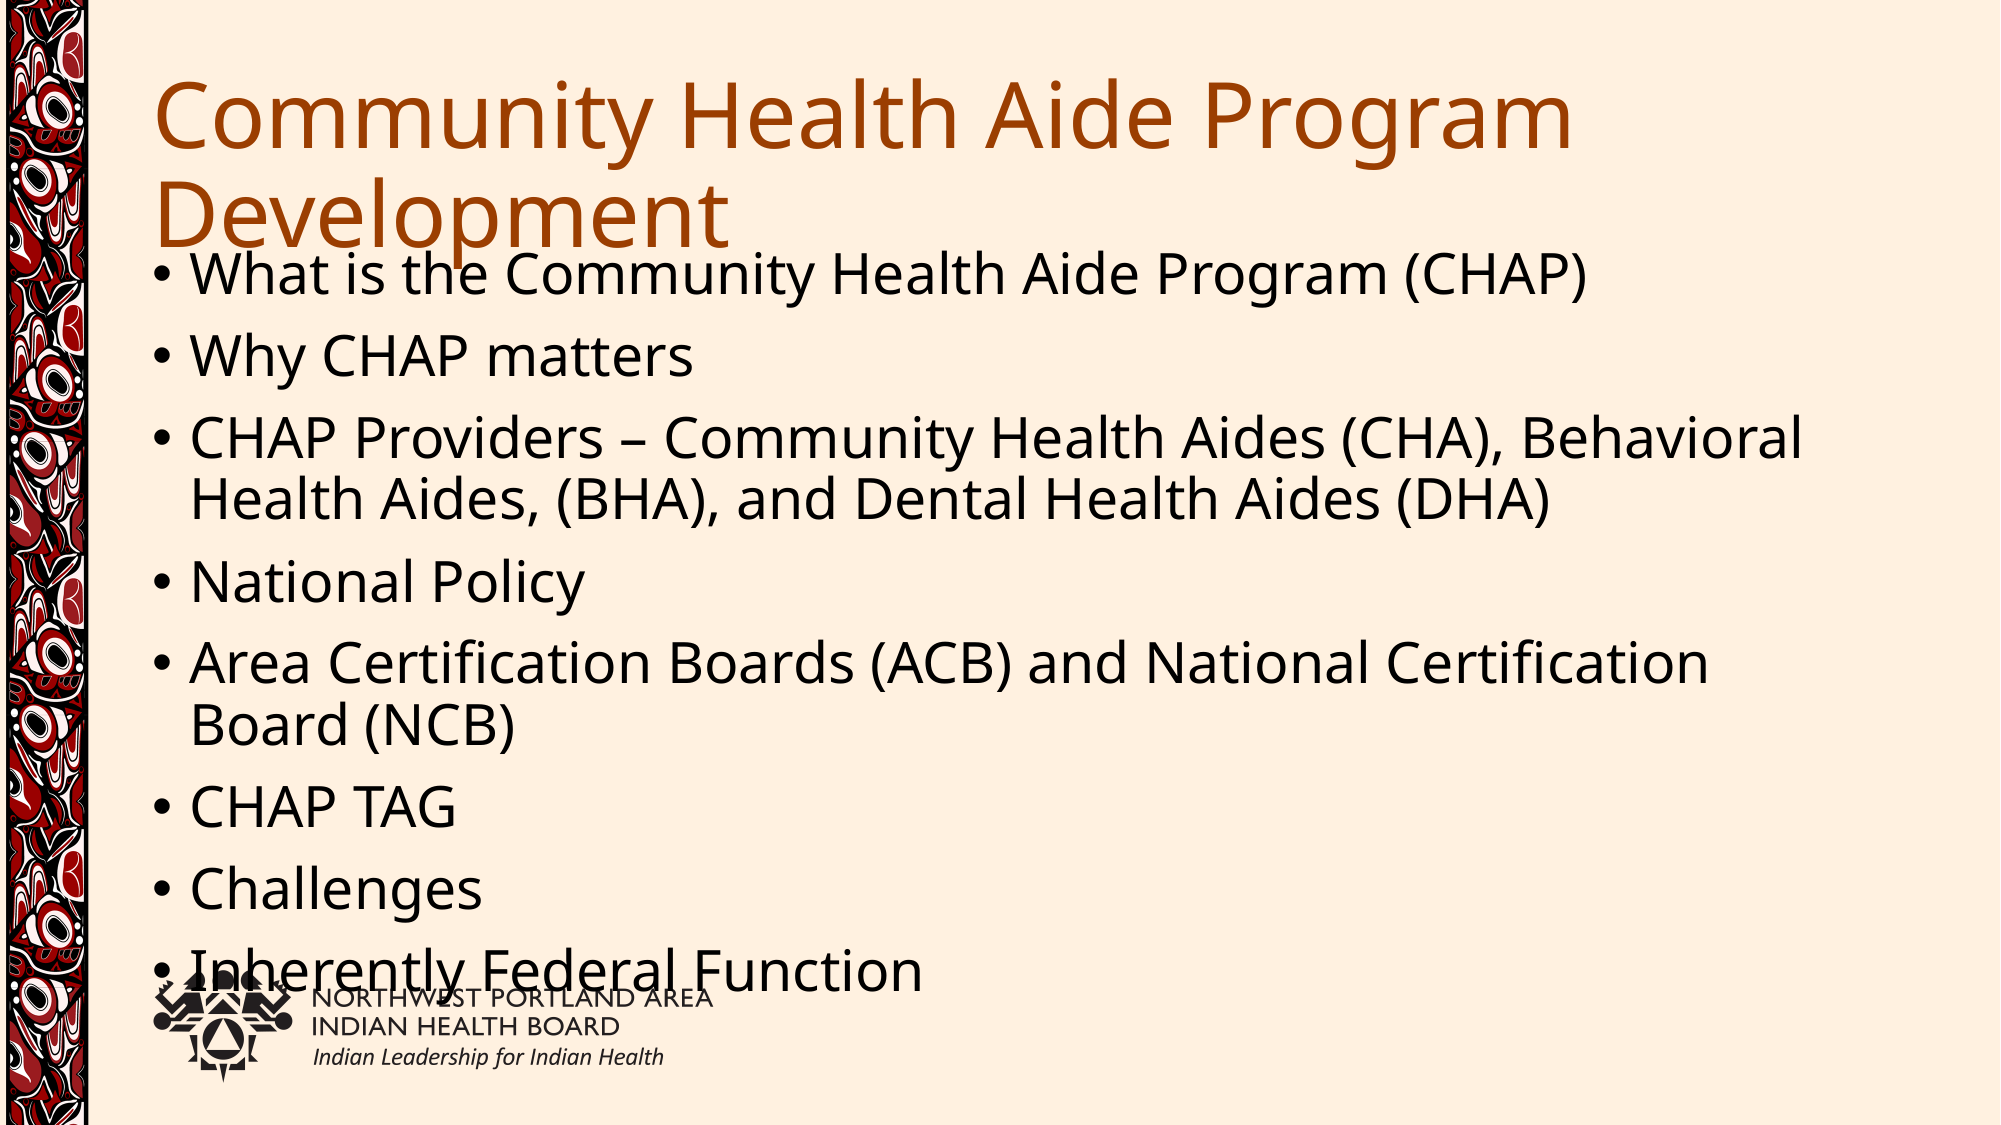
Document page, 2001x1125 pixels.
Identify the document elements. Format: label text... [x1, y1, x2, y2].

list What is the Community Health Aide Program (CHAP) Why CHAP matters CHAP Providers – Community Health Aides (CHA), Behavioral Health Aides, (BHA), and Dental Health Aides (DHA) National Policy Area Certification Boards (ACB) and National Certification Board (NCB) CHAP TAG Challenges Inherently Federal Function [137, 237, 1863, 1014]
title Community Health Aide Program Development [137, 59, 1936, 278]
picture [0, 0, 2001, 1125]
